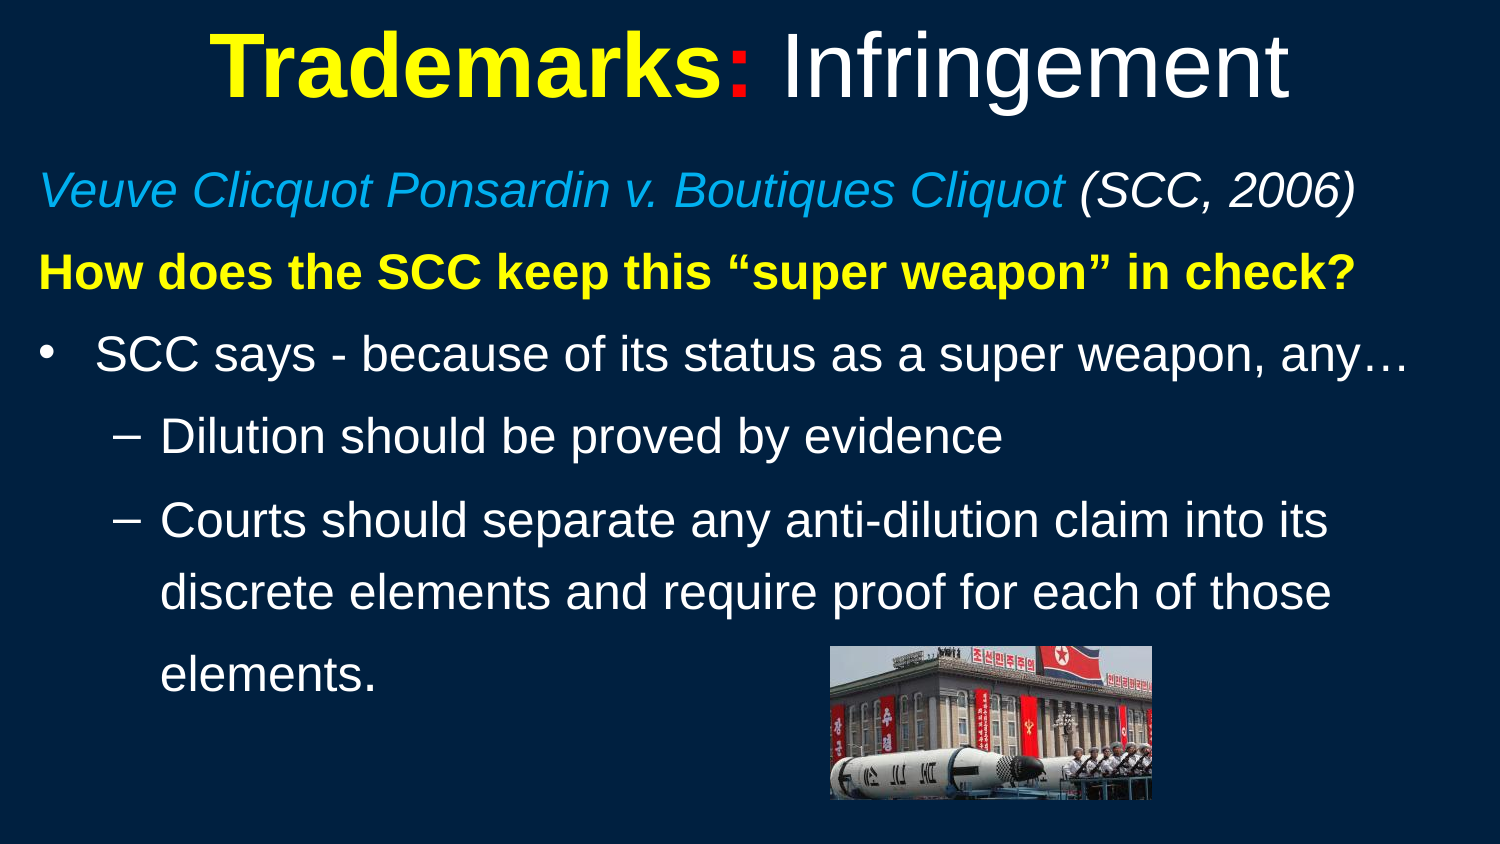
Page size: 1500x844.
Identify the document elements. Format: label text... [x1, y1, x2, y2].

list Veuve Clicquot Ponsardin v. Boutiques Cliquot (SCC, 2006) How does the SCC keep this “super weapon” in check? SCC says - because of its status as a super weapon, any… Dilution should be proved by evidence Courts should separate any anti-dilution claim into its discrete elements and require proof for each of those elements. [23, 138, 1477, 812]
picture [830, 646, 1153, 800]
title Trademarks: Infringement [76, 0, 1424, 138]
